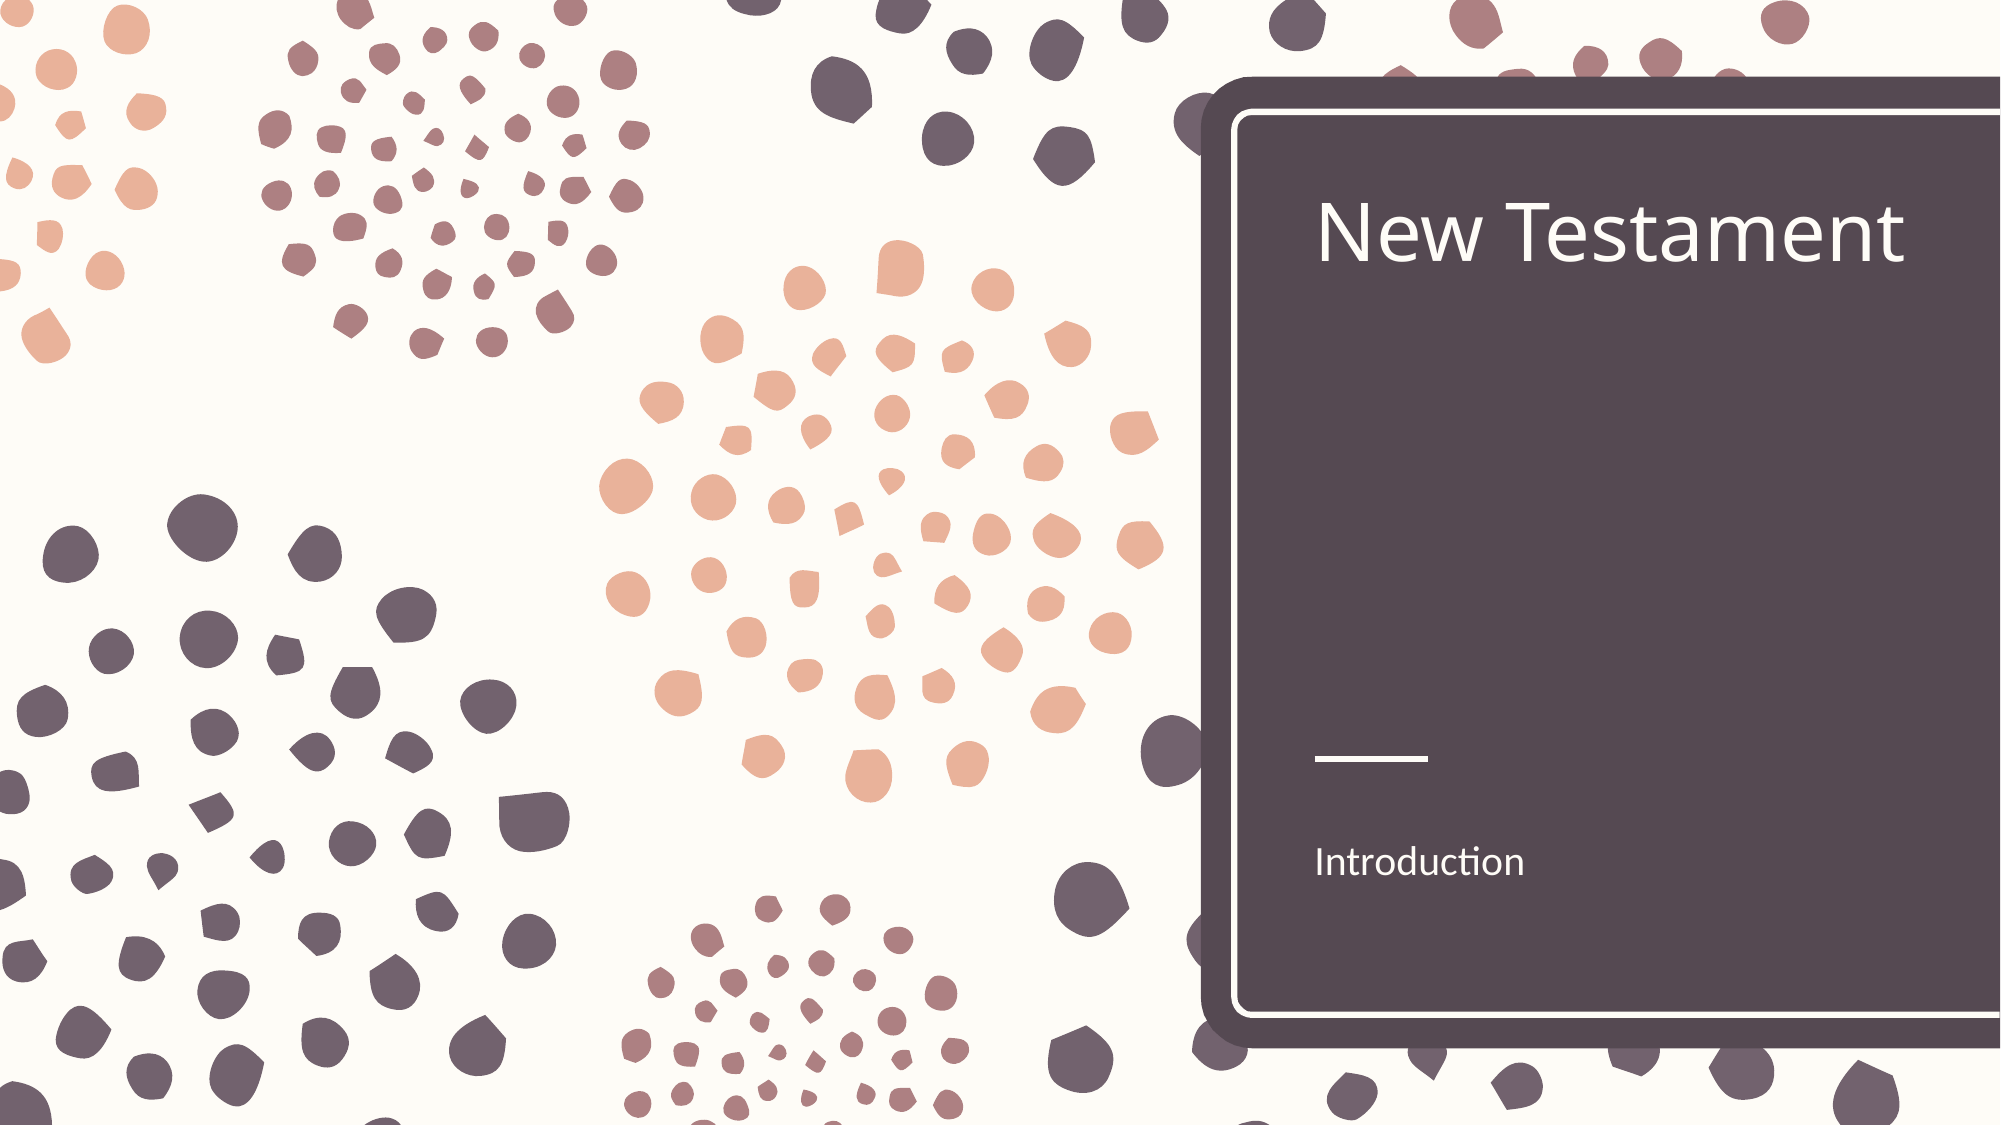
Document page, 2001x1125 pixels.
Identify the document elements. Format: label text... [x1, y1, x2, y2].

subtitle Introduction [1299, 811, 1922, 982]
title New Testament [1299, 167, 1922, 718]
